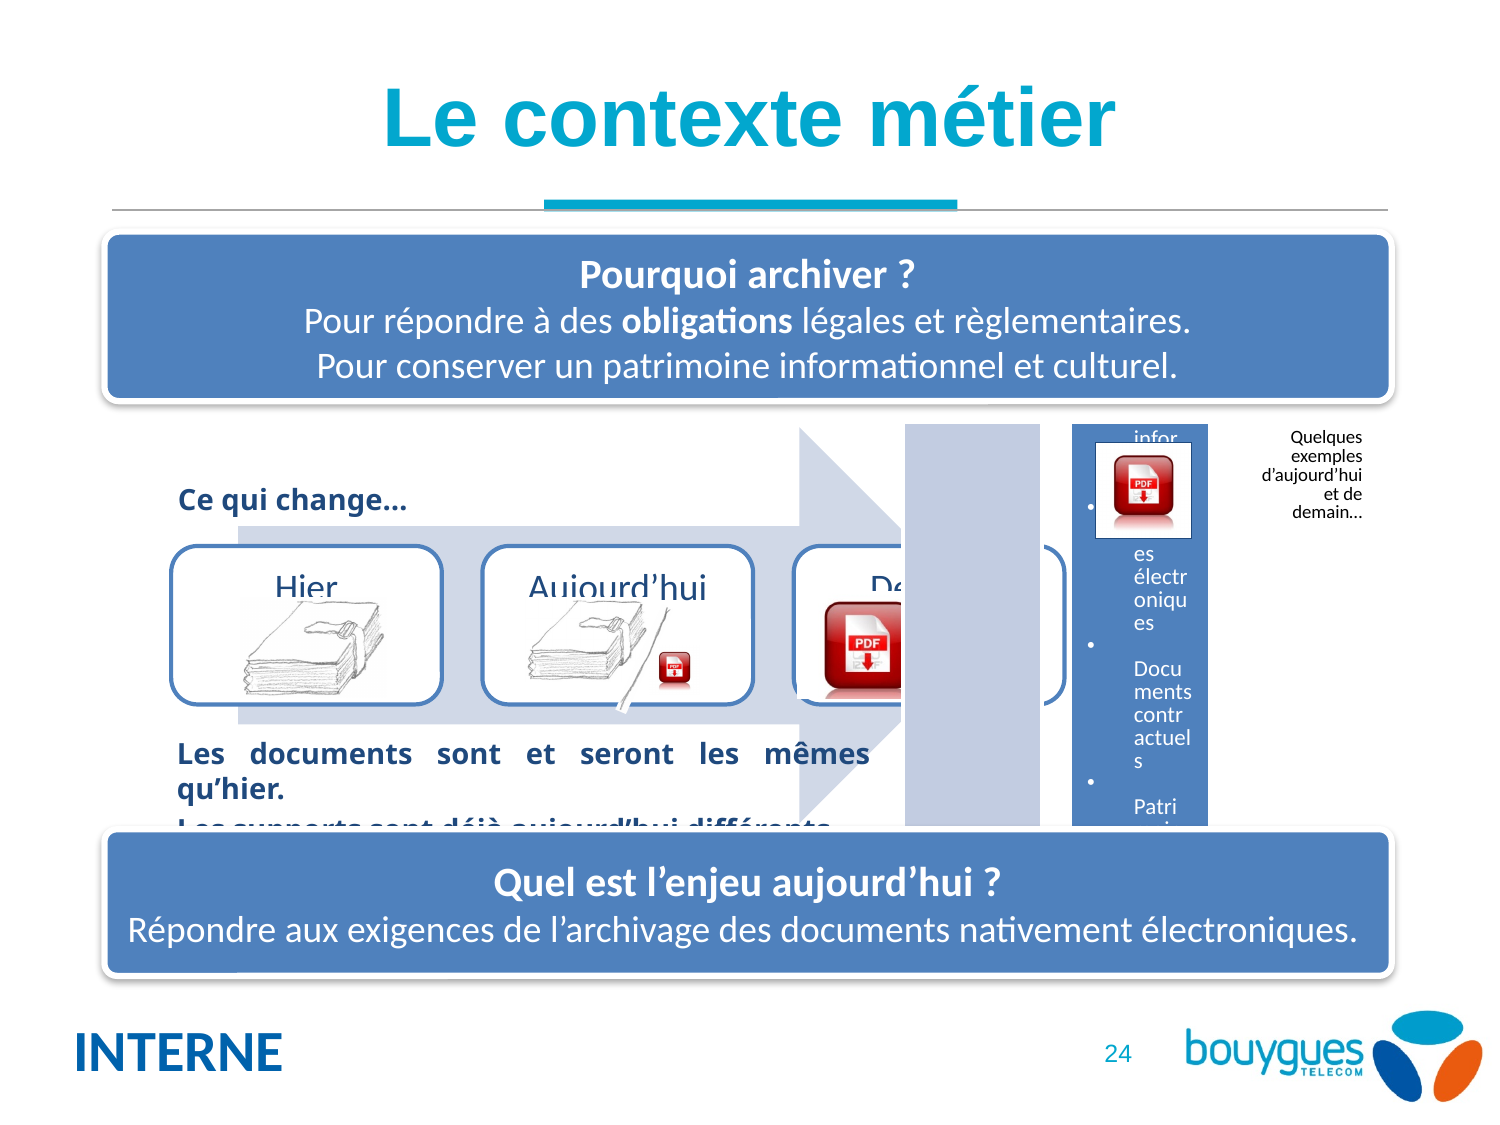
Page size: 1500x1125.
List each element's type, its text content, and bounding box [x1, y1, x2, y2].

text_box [902, 421, 1378, 851]
picture [1095, 441, 1192, 539]
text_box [170, 426, 897, 824]
text_box Quel est l’enjeu aujourd’hui ? Répondre aux exigences de l’archivage des documents nativement électroniques. [103, 828, 1393, 977]
picture [1163, 993, 1500, 1118]
title Le contexte métier [75, 19, 1425, 207]
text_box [525, 596, 700, 717]
text_box Pourquoi archiver ? Pour répondre à des obligations légales et règlementaires. Pour conserver un patrimoine informationnel et culturel. [103, 230, 1393, 402]
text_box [796, 591, 897, 718]
picture [240, 596, 388, 699]
slide_number 24 [797, 1023, 1148, 1083]
